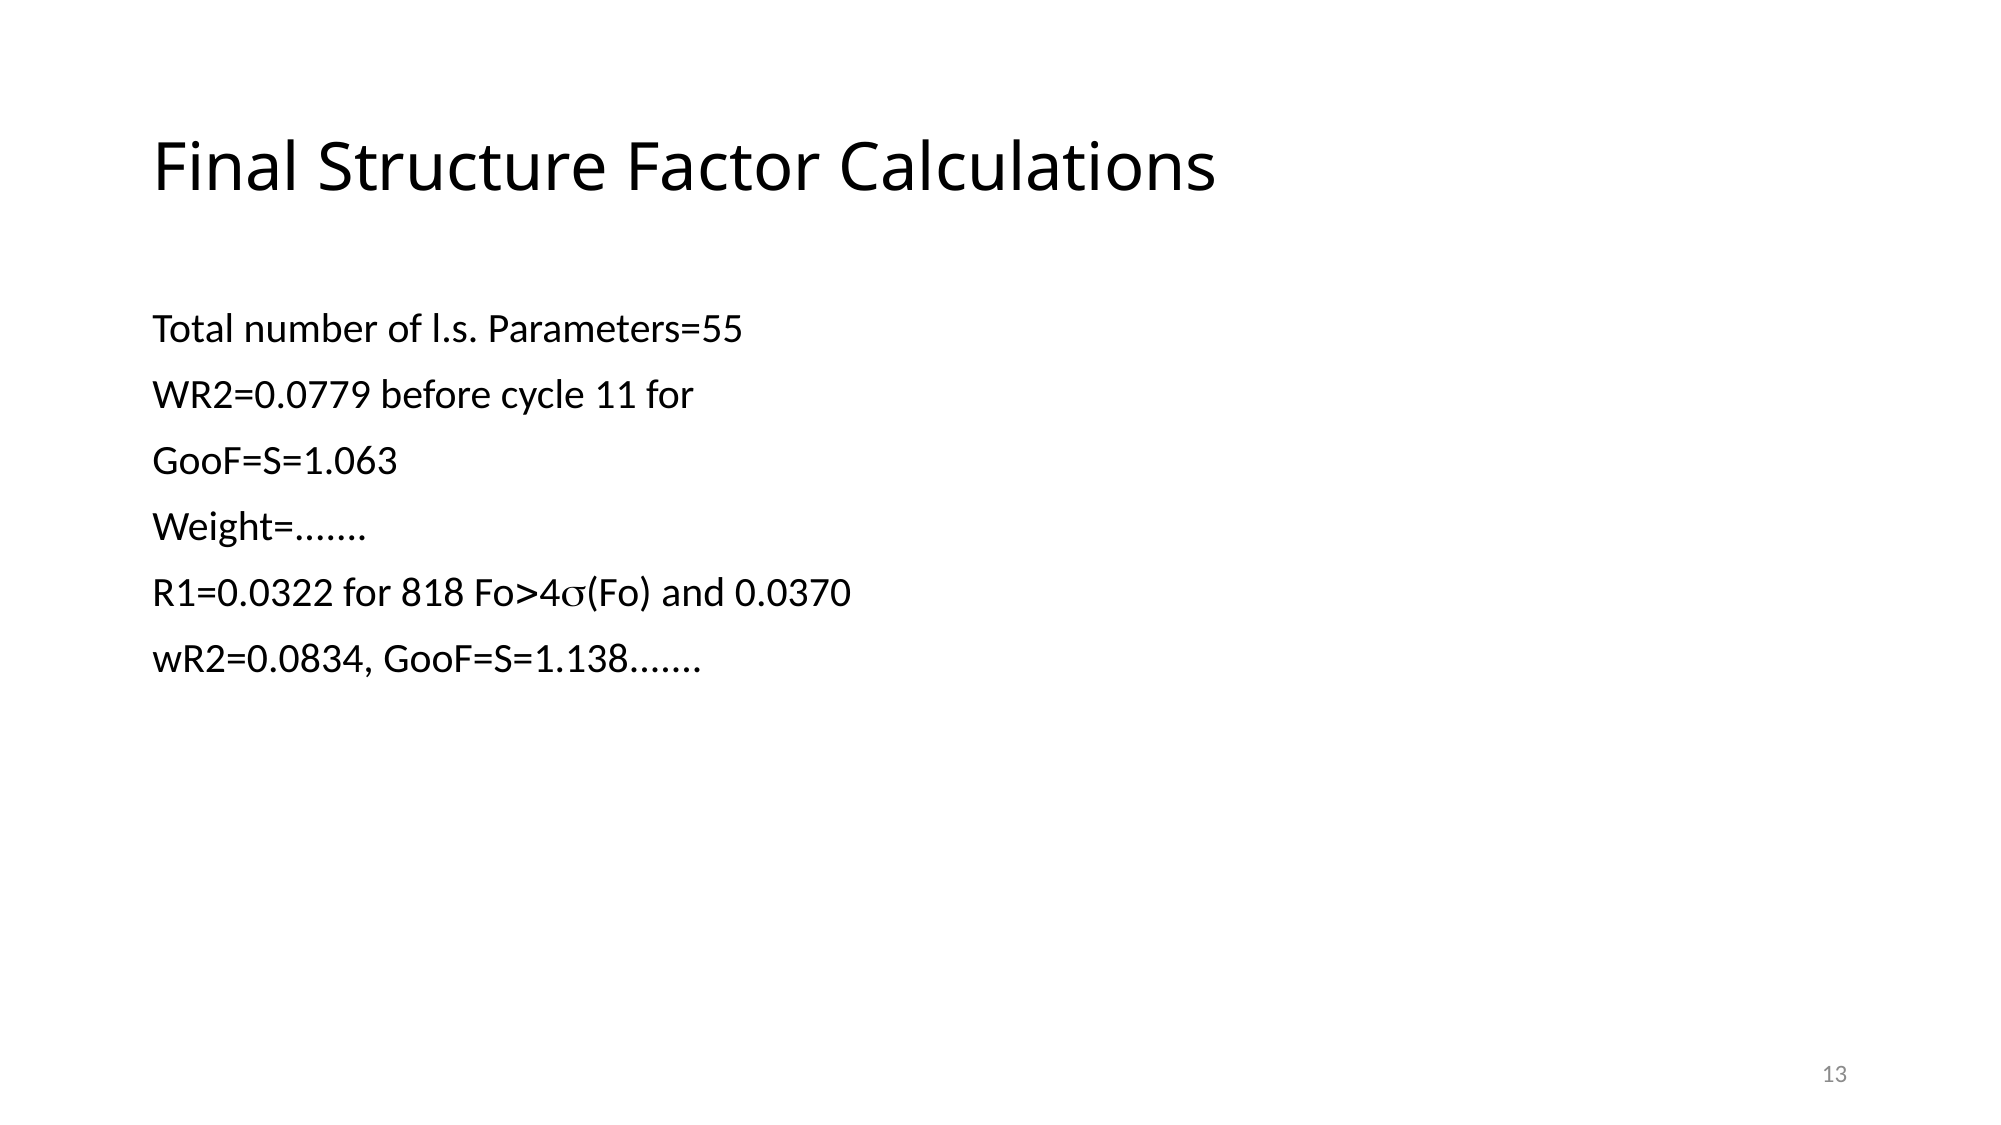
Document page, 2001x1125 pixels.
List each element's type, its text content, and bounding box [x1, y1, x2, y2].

title Final Structure Factor Calculations [137, 59, 1863, 278]
slide_number 13 [1412, 1042, 1863, 1103]
list Total number of l.s. Parameters=55 WR2=0.0779 before cycle 11 for GooF=S=1.063 Weight=....... R1=0.0322 for 818 Fo4(Fo) and 0.0370 wR2=0.0834, GooF=S=1.138....... [137, 299, 1863, 1014]
